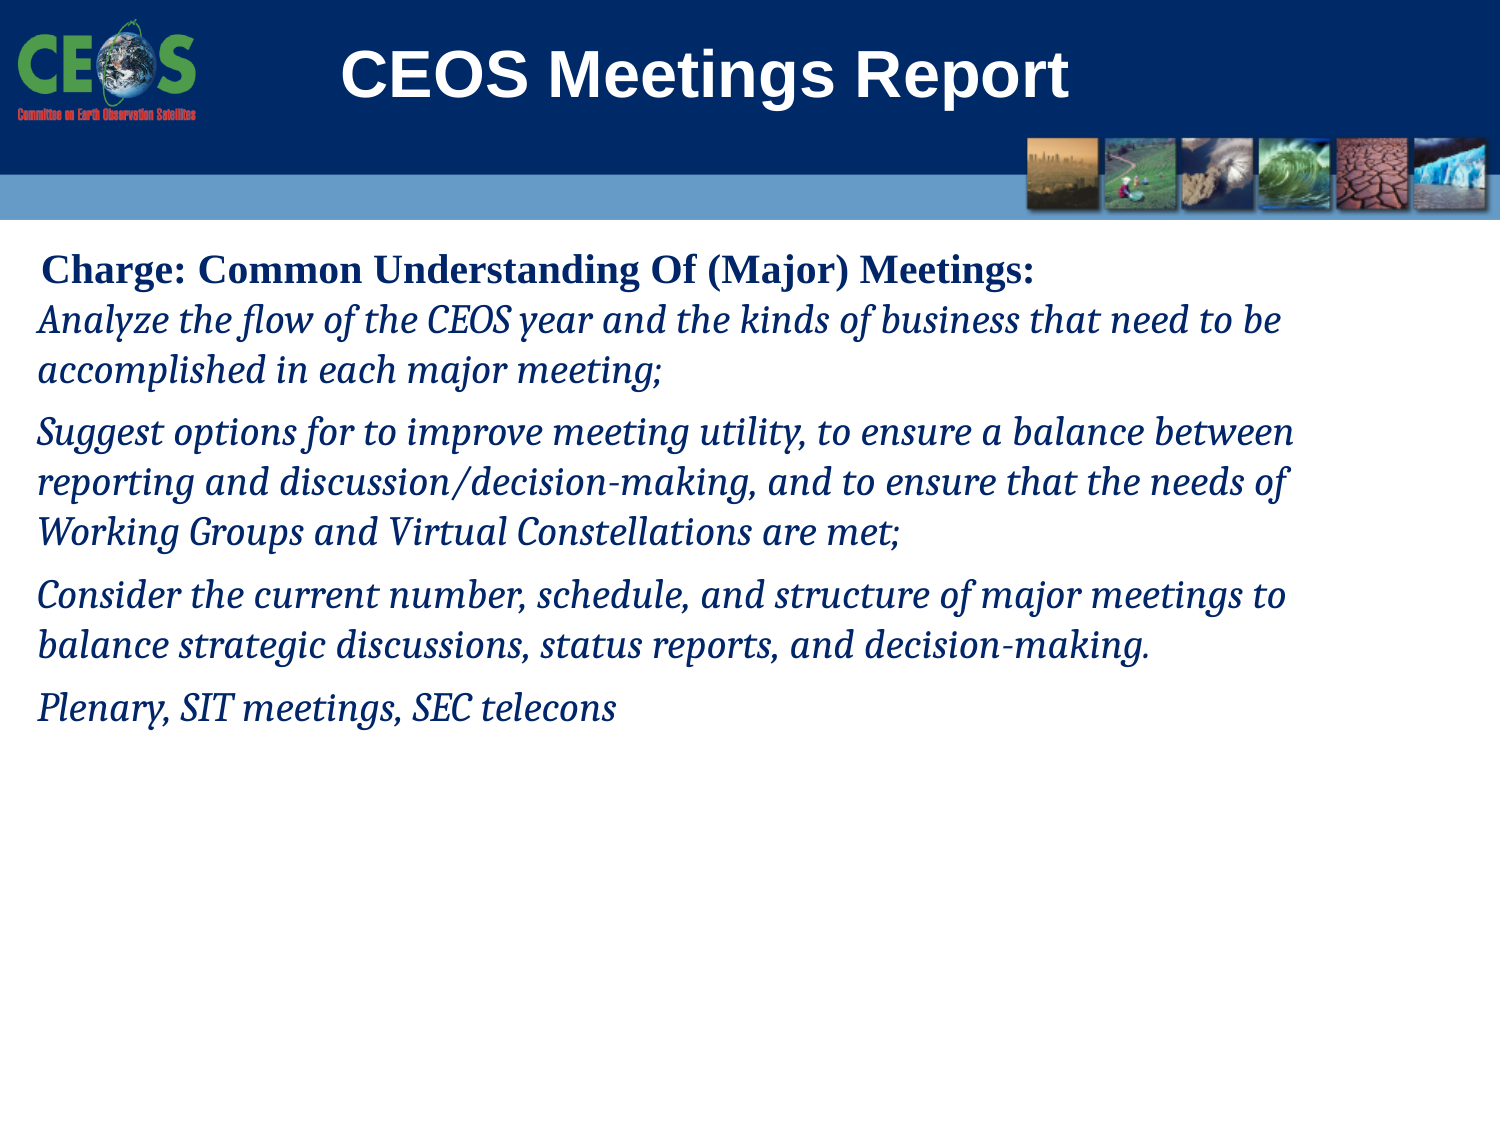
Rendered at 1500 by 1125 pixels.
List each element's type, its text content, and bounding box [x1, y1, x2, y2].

text_box Charge: Common Understanding Of (Major) Meetings: Analyze the flow of the CEOS year and the kinds of business that need to be accomplished in each major meeting; Suggest options for to improve meeting utility, to ensure a balance between reporting and discussion/decision-making, and to ensure that the needs of Working Groups and Virtual Constellations are met; Consider the current number, schedule, and structure of major meetings to balance strategic discussions, status reports, and decision-making. Plenary, SIT meetings, SEC telecons [0, 234, 1500, 737]
title CEOS Meetings Report [0, 0, 1086, 165]
picture [0, 0, 1500, 220]
